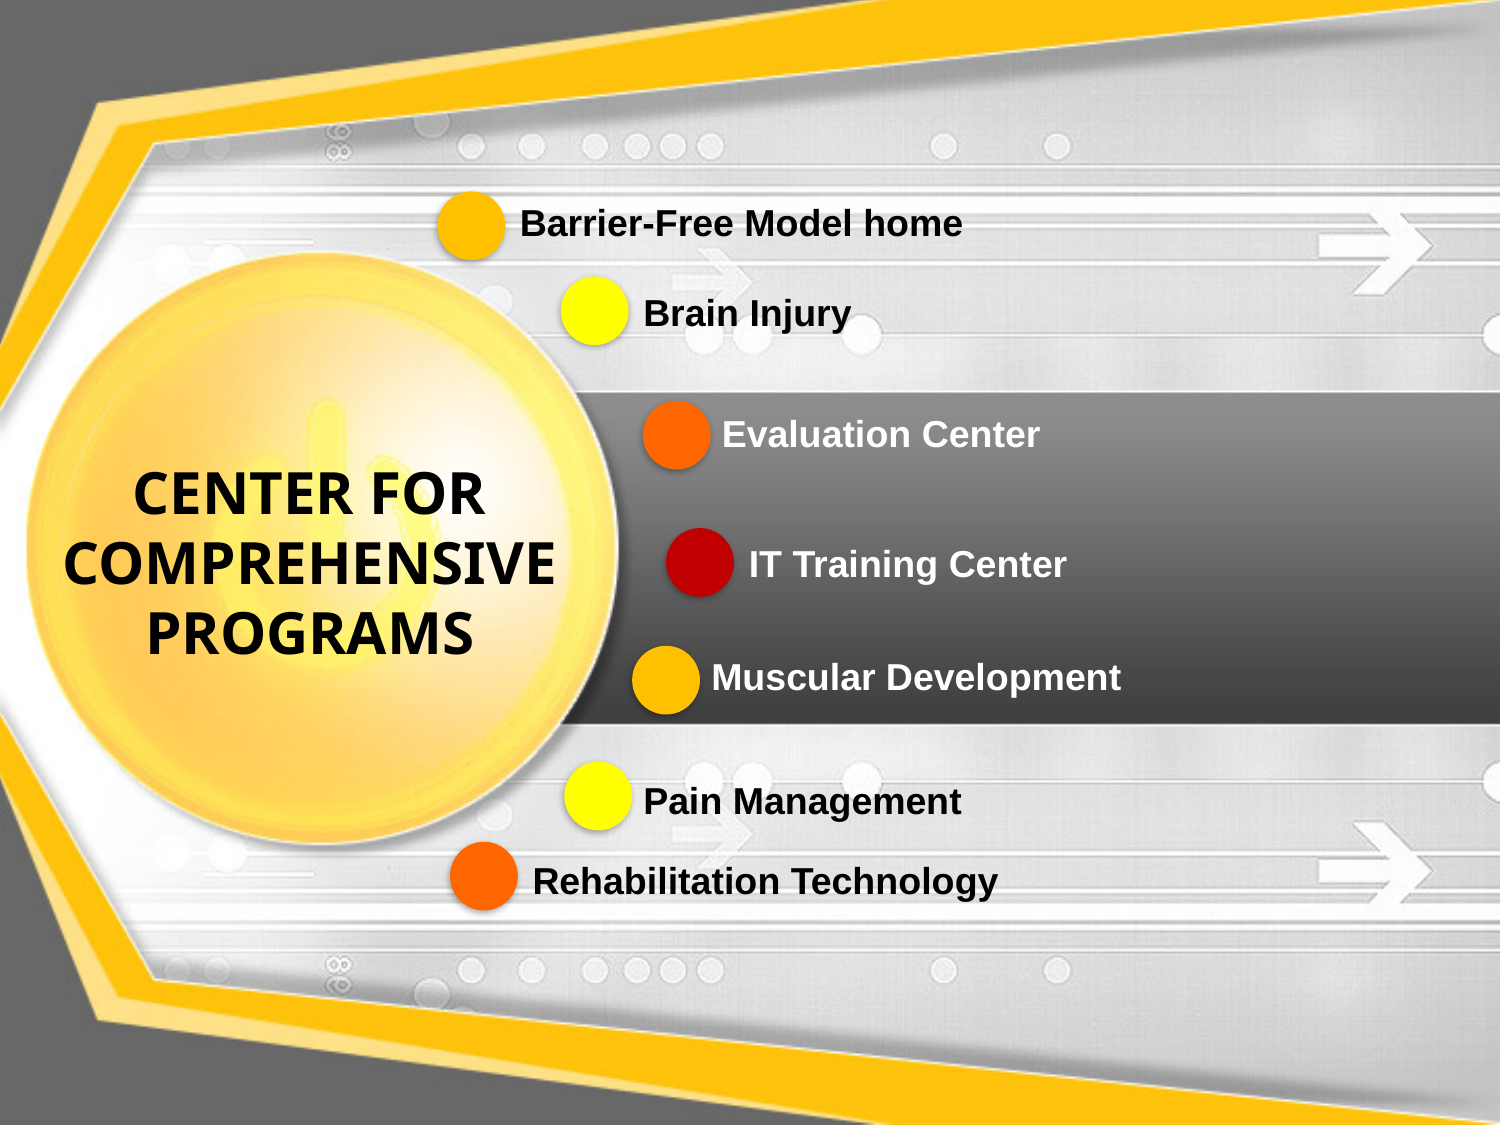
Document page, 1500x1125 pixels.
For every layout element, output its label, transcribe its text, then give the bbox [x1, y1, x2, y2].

text_box [632, 645, 696, 715]
text_box Brain Injury [628, 281, 1001, 342]
text_box [560, 276, 628, 346]
text_box Pain Management [628, 769, 1001, 830]
text_box Rehabilitation Technology [517, 849, 1027, 910]
text_box [437, 191, 505, 261]
text_box [666, 528, 733, 597]
text_box Muscular Development [696, 645, 1213, 706]
text_box IT Training Center [733, 532, 1107, 592]
text_box Barrier-Free Model home [505, 191, 1050, 252]
text_box [450, 841, 517, 911]
text_box CENTER FOR COMPREHENSIVE PROGRAMS [24, 448, 595, 674]
text_box [642, 400, 707, 470]
text_box [564, 761, 628, 831]
picture [0, 0, 1500, 1125]
text_box Evaluation Center [707, 402, 1080, 463]
